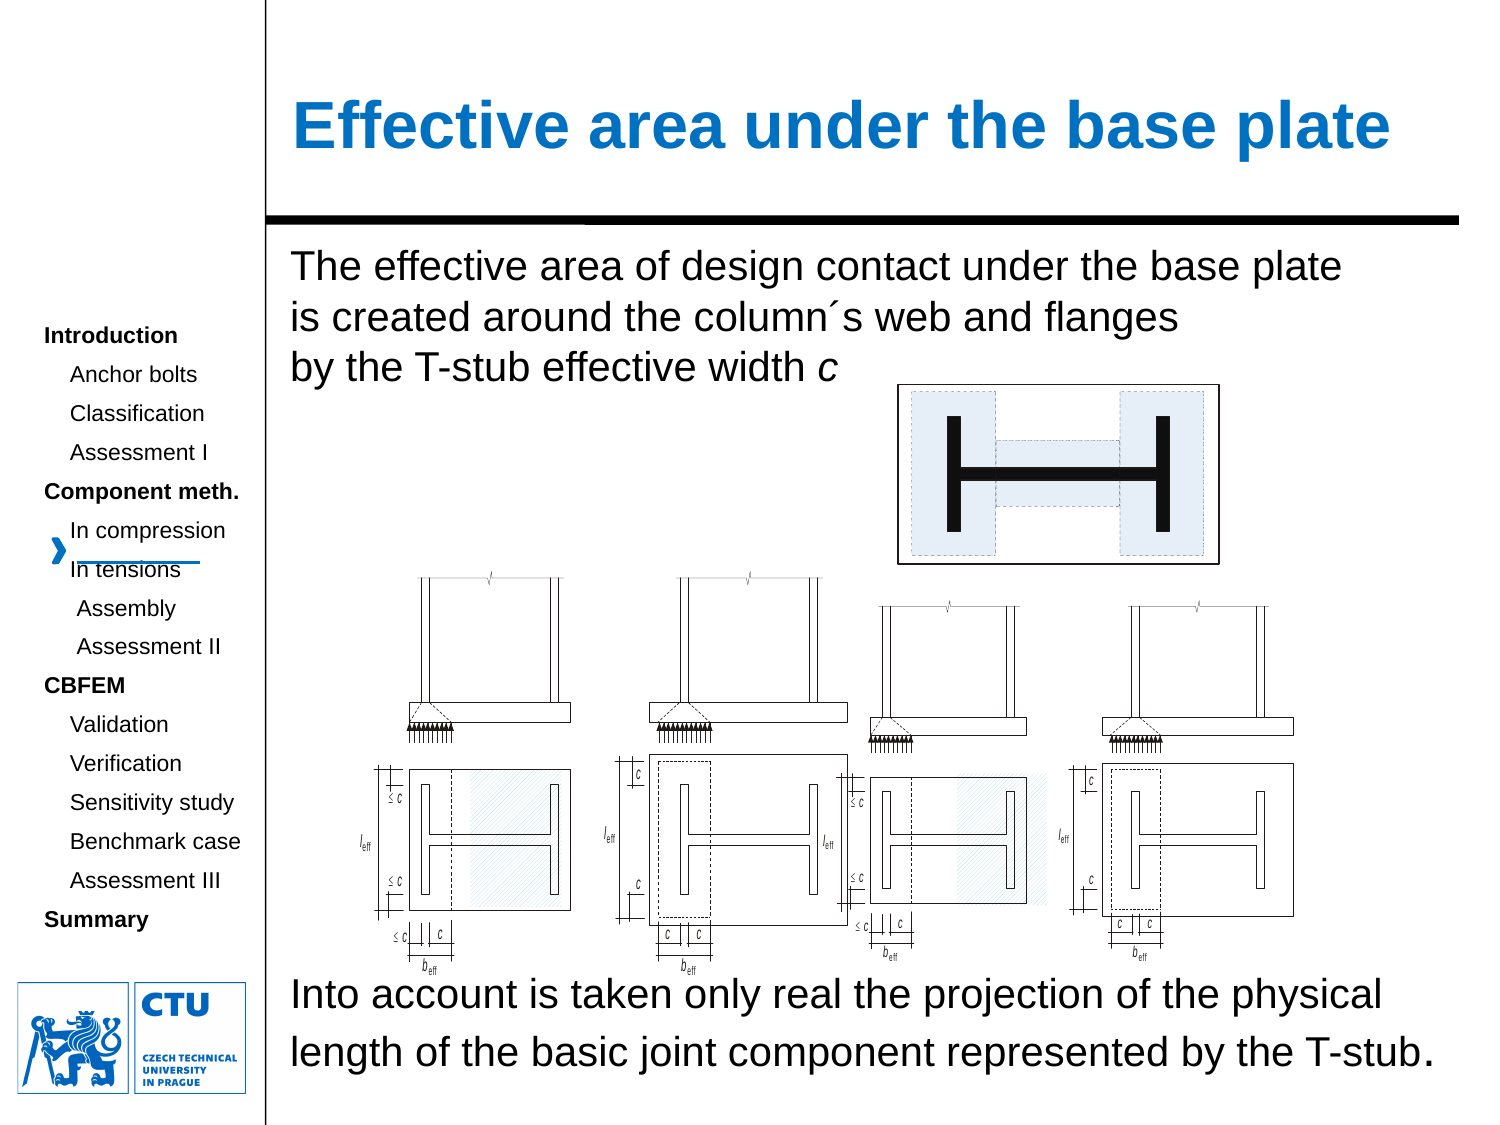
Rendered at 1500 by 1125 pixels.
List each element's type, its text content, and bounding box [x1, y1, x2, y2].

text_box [896, 383, 1221, 566]
picture [17, 982, 246, 1094]
text_box The effective area of design contact under the base plate is created around the column´s web and flanges by the T-stub effective width c Into account is taken only real the projection of the physical length of the basic joint component represented by the T-stub. [275, 231, 1495, 1085]
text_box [822, 600, 1295, 962]
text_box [359, 571, 849, 976]
list Effective area under the base plate [277, 54, 1500, 197]
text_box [52, 538, 201, 564]
